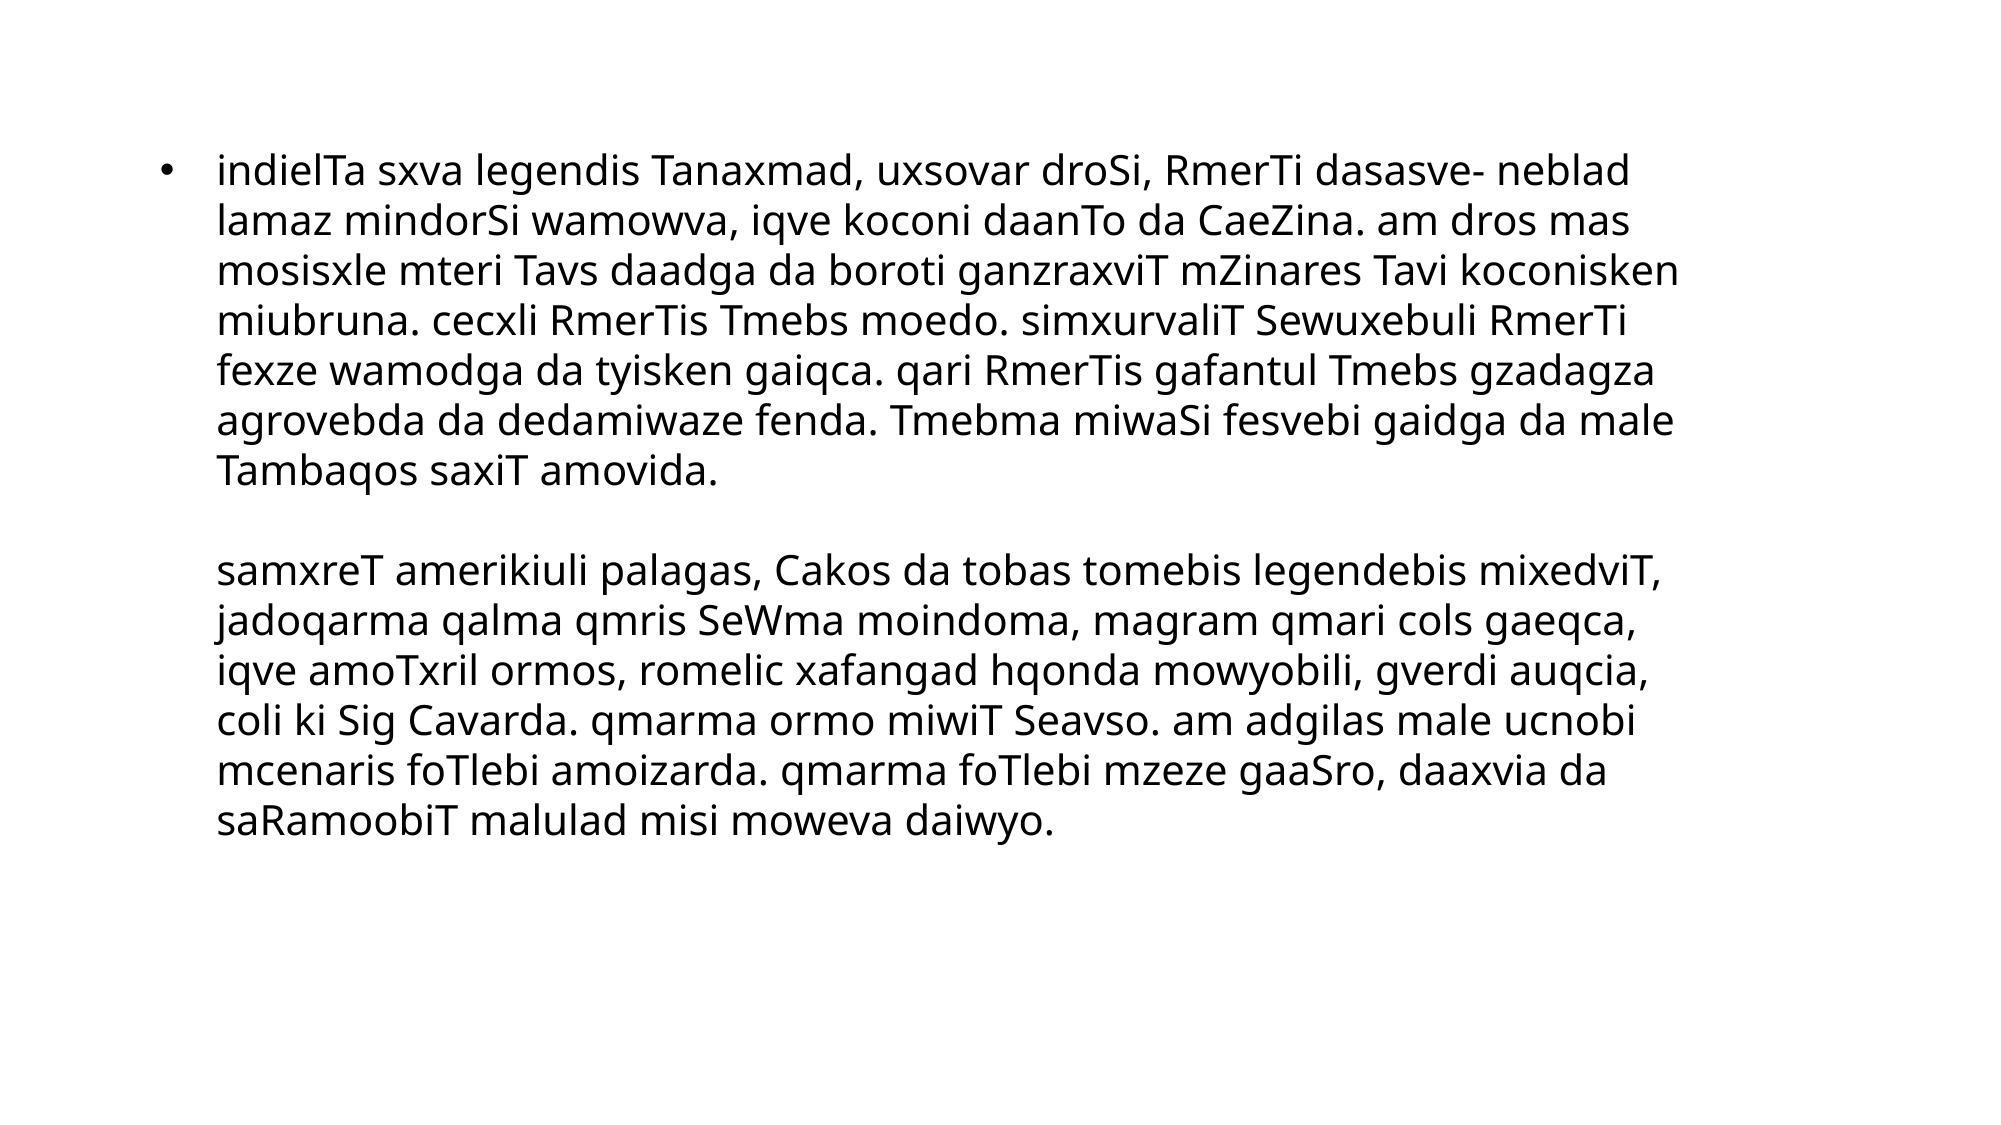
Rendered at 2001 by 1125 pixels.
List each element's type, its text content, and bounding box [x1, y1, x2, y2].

title indielTa sxva legendis Tanaxmad, uxsovar droSi, RmerTi dasasve- neblad lamaz mindorSi wamowva, iqve koconi daanTo da CaeZina. am dros mas mosisxle mteri Tavs daadga da boroti ganzraxviT mZinares Tavi koconisken miubruna. cecxli RmerTis Tmebs moedo. simxurvaliT Sewuxebuli RmerTi fexze wamodga da tyisken gaiqca. qari RmerTis gafantul Tmebs gzadagza agrovebda da dedamiwaze fenda. Tmebma miwaSi fesvebi gaidga da male Tambaqos saxiT amovida. samxreT amerikiuli palagas, Cakos da tobas tomebis legendebis mixedviT, jadoqarma qalma qmris SeWma moindoma, magram qmari cols gaeqca, iqve amoTxril ormos, romelic xafangad hqonda mowyobili, gverdi auqcia, coli ki Sig Cavarda. qmarma ormo miwiT Seavso. am adgilas male ucnobi mcenaris foTlebi amoizarda. qmarma foTlebi mzeze gaaSro, daaxvia da saRamoobiT malulad misi moweva daiwyo. [144, 436, 1726, 552]
